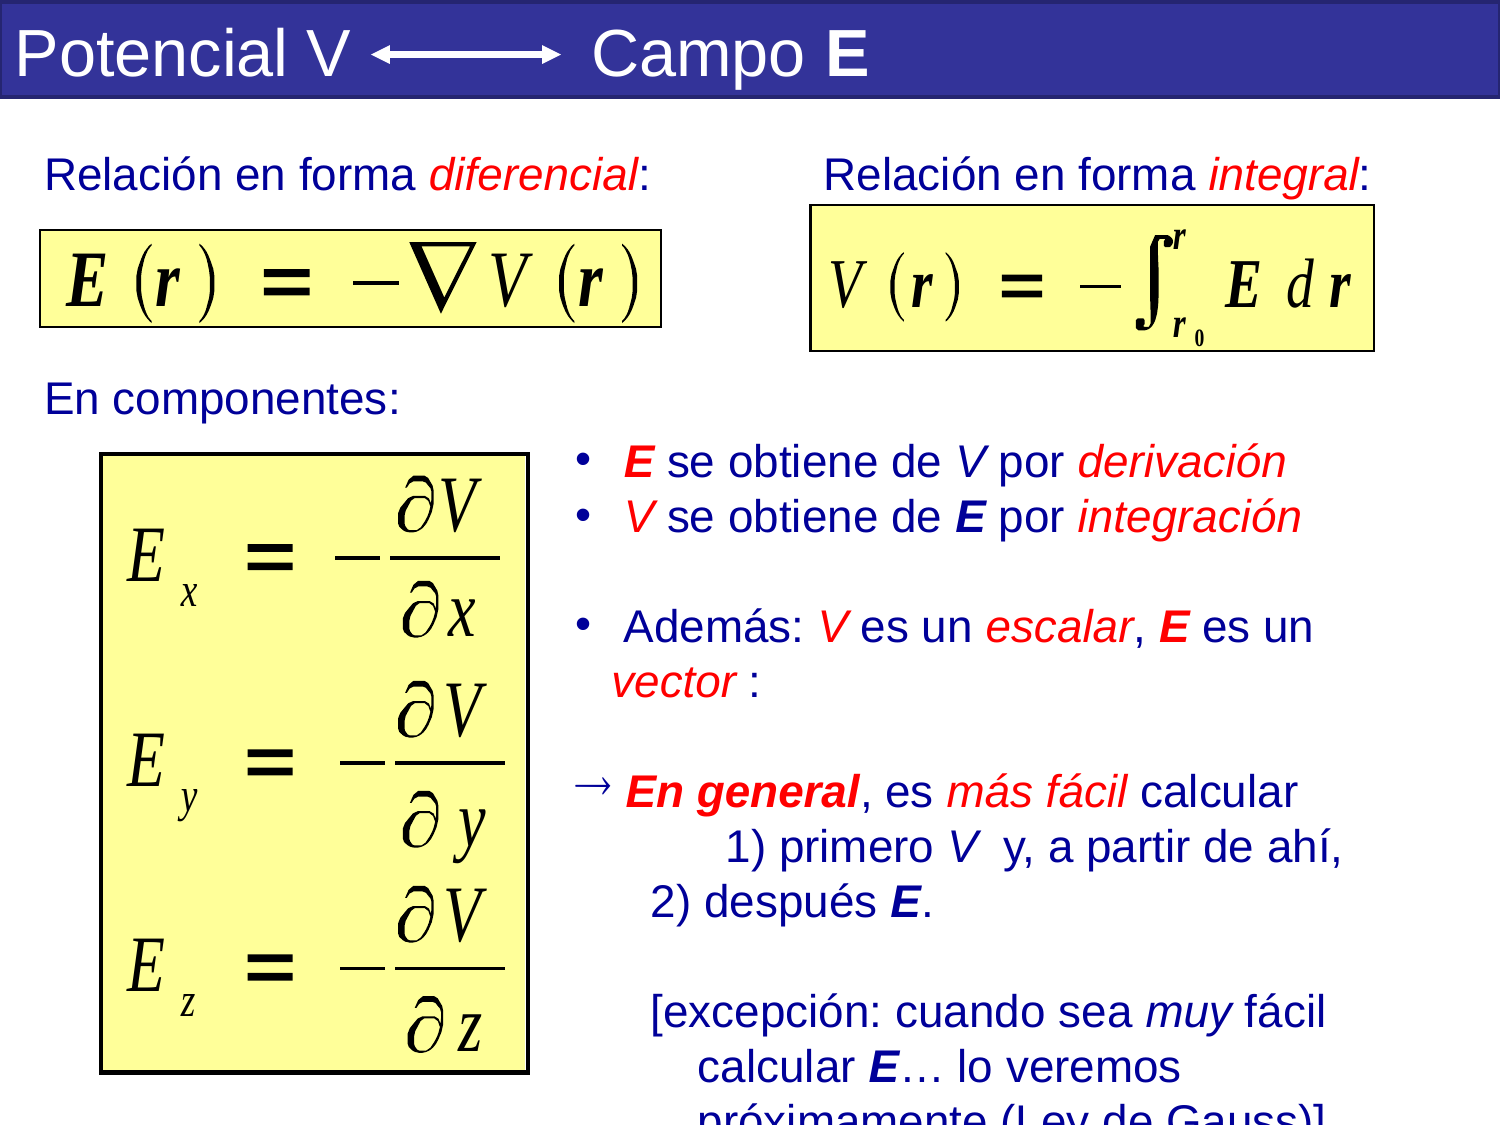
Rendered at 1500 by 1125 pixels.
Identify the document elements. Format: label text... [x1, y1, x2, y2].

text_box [40, 230, 661, 327]
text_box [102, 455, 526, 1071]
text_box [811, 205, 1374, 350]
text_box Relación en forma diferencial: [29, 137, 668, 208]
text_box Potencial V Campo E [0, 0, 1500, 99]
text_box Relación en forma integral: [809, 137, 1412, 208]
text_box E se obtiene de V por derivación V se obtiene de E por integración Además: V es un escalar, E es un vector : En general, es más fácil calcular 1) primero V y, a partir de ahí, 2) después E. [excepción: cuando sea muy fácil calcular E… lo veremos próximamente (Ley de Gauss)] [560, 423, 1483, 1125]
text_box En componentes: [29, 361, 420, 432]
